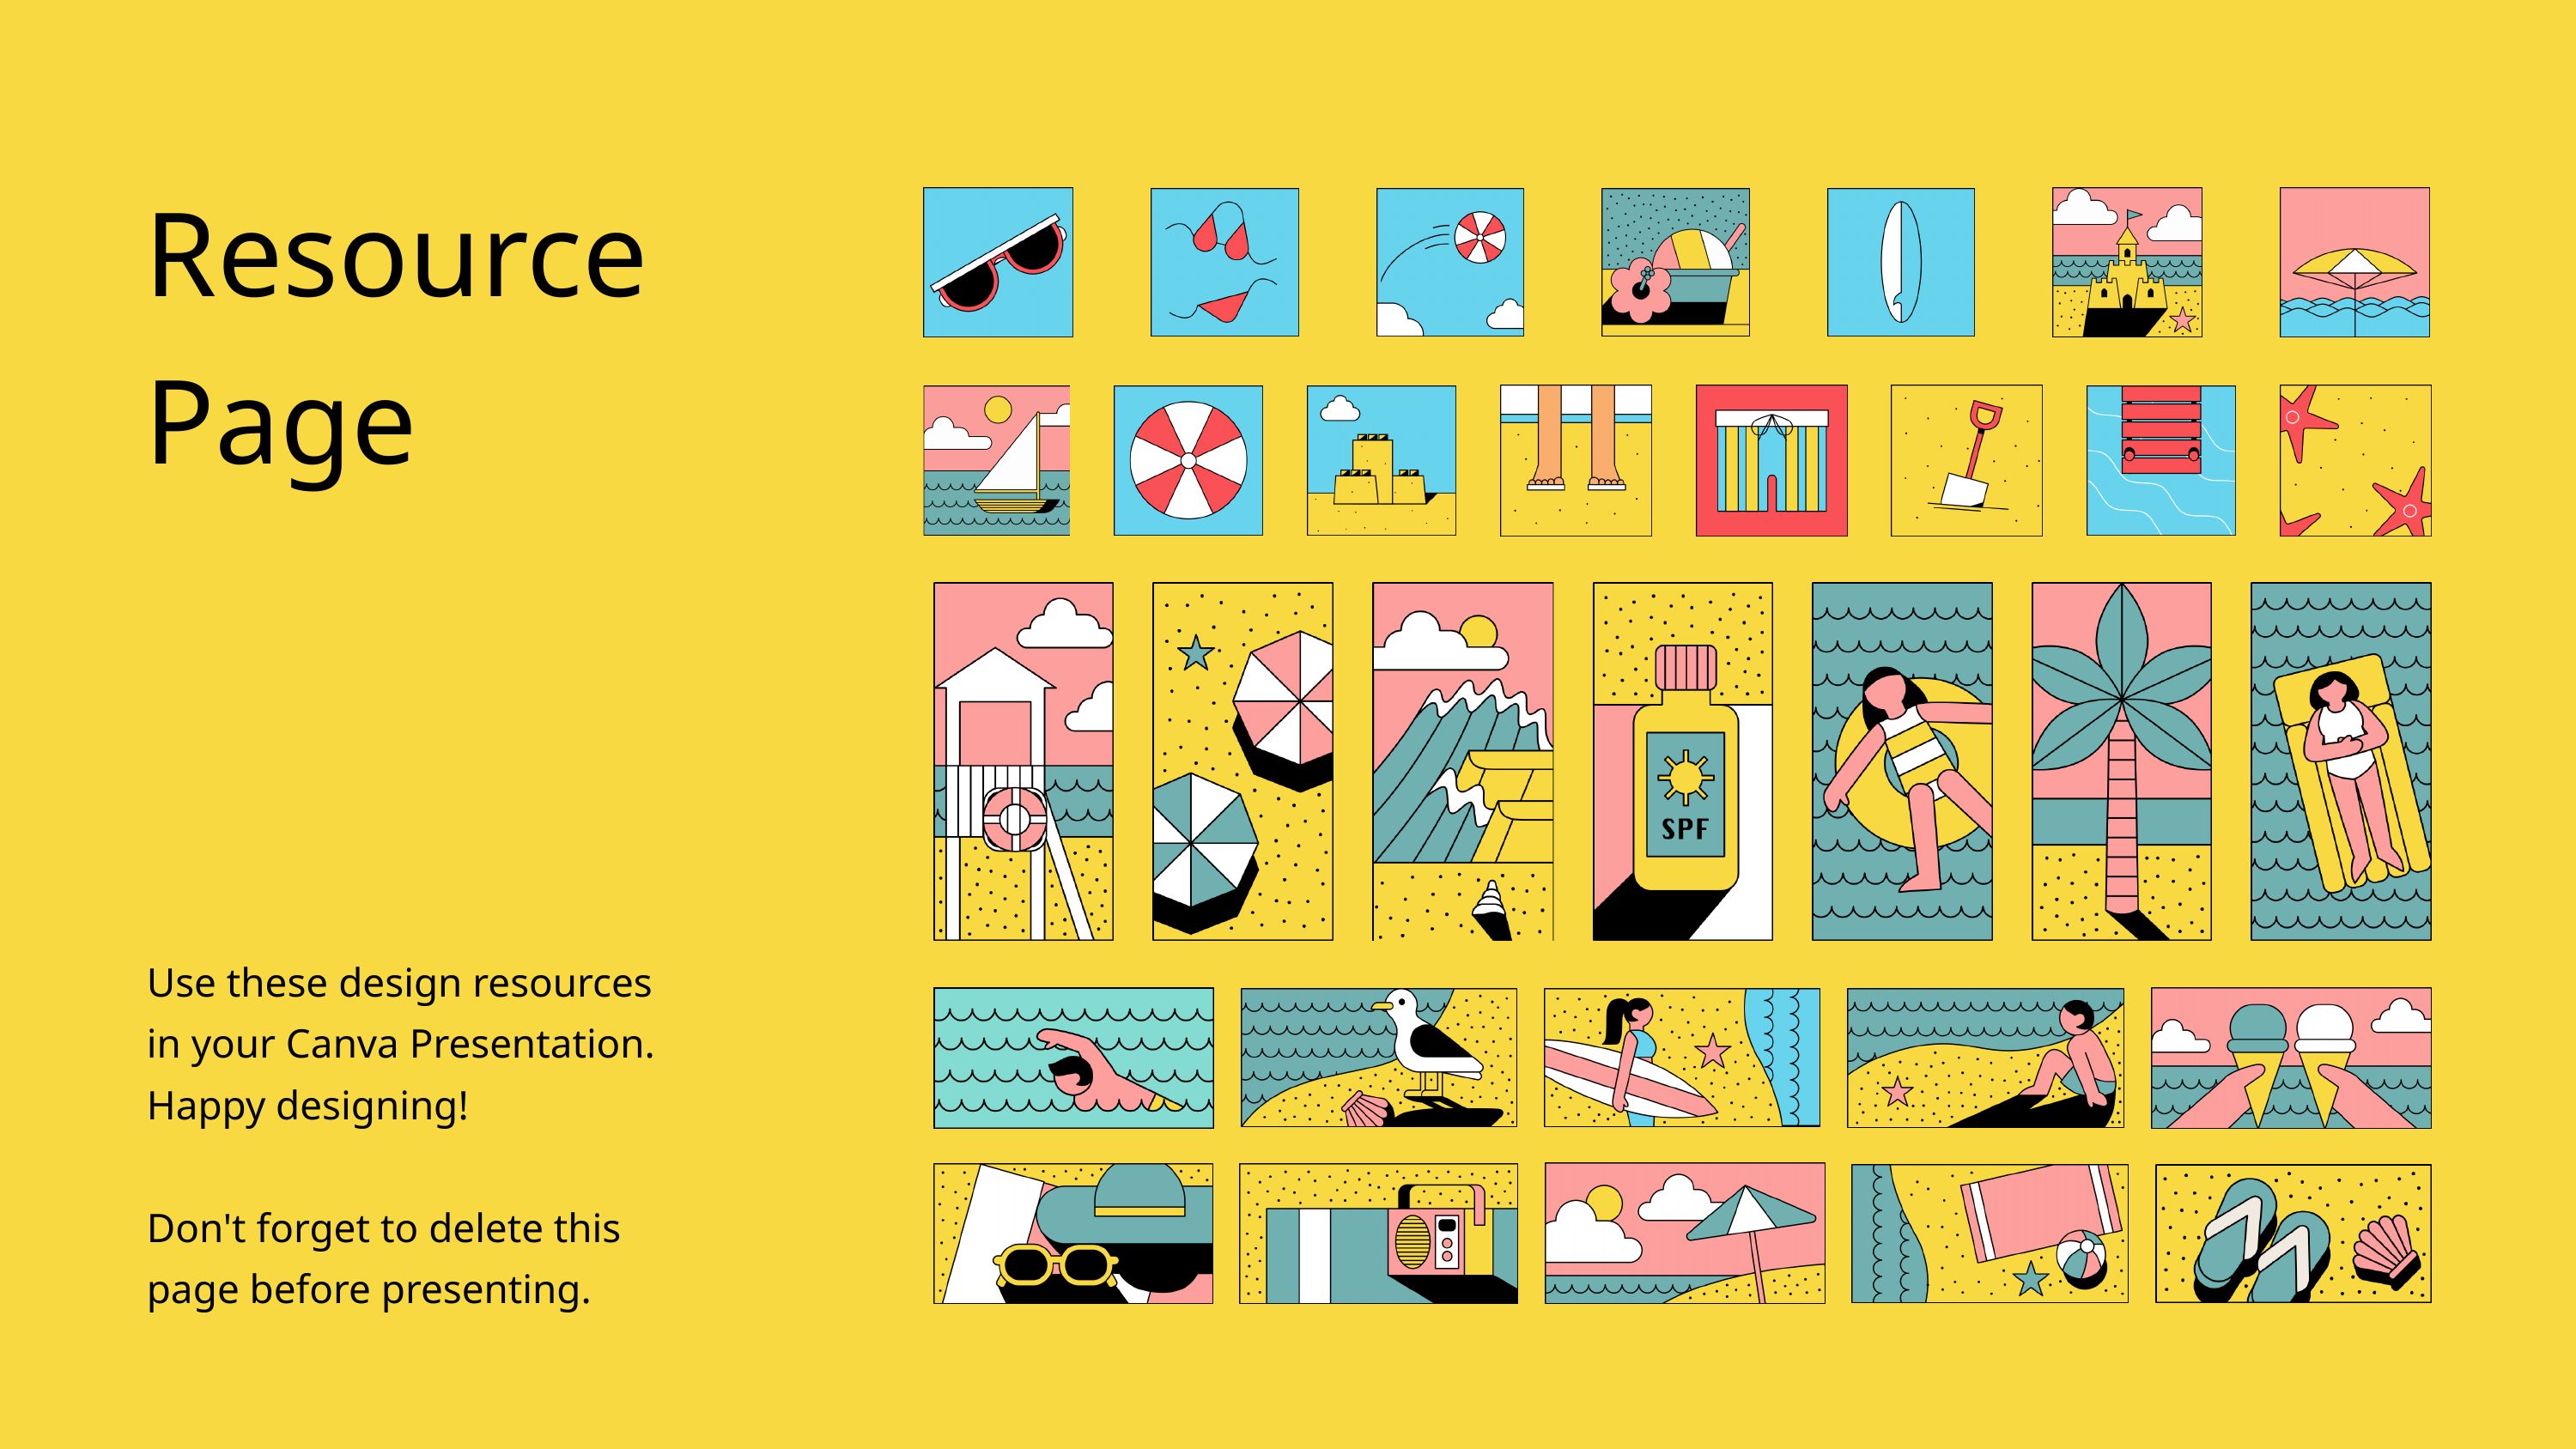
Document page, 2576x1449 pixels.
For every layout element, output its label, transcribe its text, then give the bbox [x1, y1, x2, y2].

picture [2155, 1163, 2432, 1303]
picture [2150, 987, 2432, 1129]
picture [1544, 1162, 1826, 1304]
picture [1891, 385, 2043, 537]
picture [2251, 582, 2432, 941]
picture [1500, 385, 1652, 537]
picture [1239, 1163, 1518, 1304]
picture [1826, 188, 1975, 336]
picture [1371, 582, 1554, 941]
picture [2087, 385, 2236, 536]
picture [1601, 188, 1750, 336]
picture [2280, 187, 2430, 338]
picture [933, 582, 1114, 941]
picture [2032, 582, 2212, 941]
picture [1376, 188, 1524, 336]
text_box Use these design resources in your Canva Presentation. Happy designing! Don't forget to delete this page before presenting. [146, 943, 783, 1312]
picture [1307, 385, 1457, 536]
picture [2280, 385, 2432, 537]
picture [1240, 988, 1517, 1128]
picture [1151, 188, 1299, 336]
picture [933, 1163, 1213, 1304]
picture [1152, 582, 1334, 941]
picture [1114, 385, 1264, 536]
picture [1812, 582, 1993, 941]
picture [2052, 187, 2202, 338]
picture [1544, 988, 1820, 1128]
picture [1847, 988, 2124, 1128]
picture [1696, 385, 1848, 537]
picture [923, 187, 1074, 338]
picture [933, 987, 1214, 1129]
picture [1593, 582, 1773, 941]
picture [923, 385, 1071, 536]
picture [1851, 1163, 2129, 1303]
text_box Resource Page [144, 152, 827, 488]
